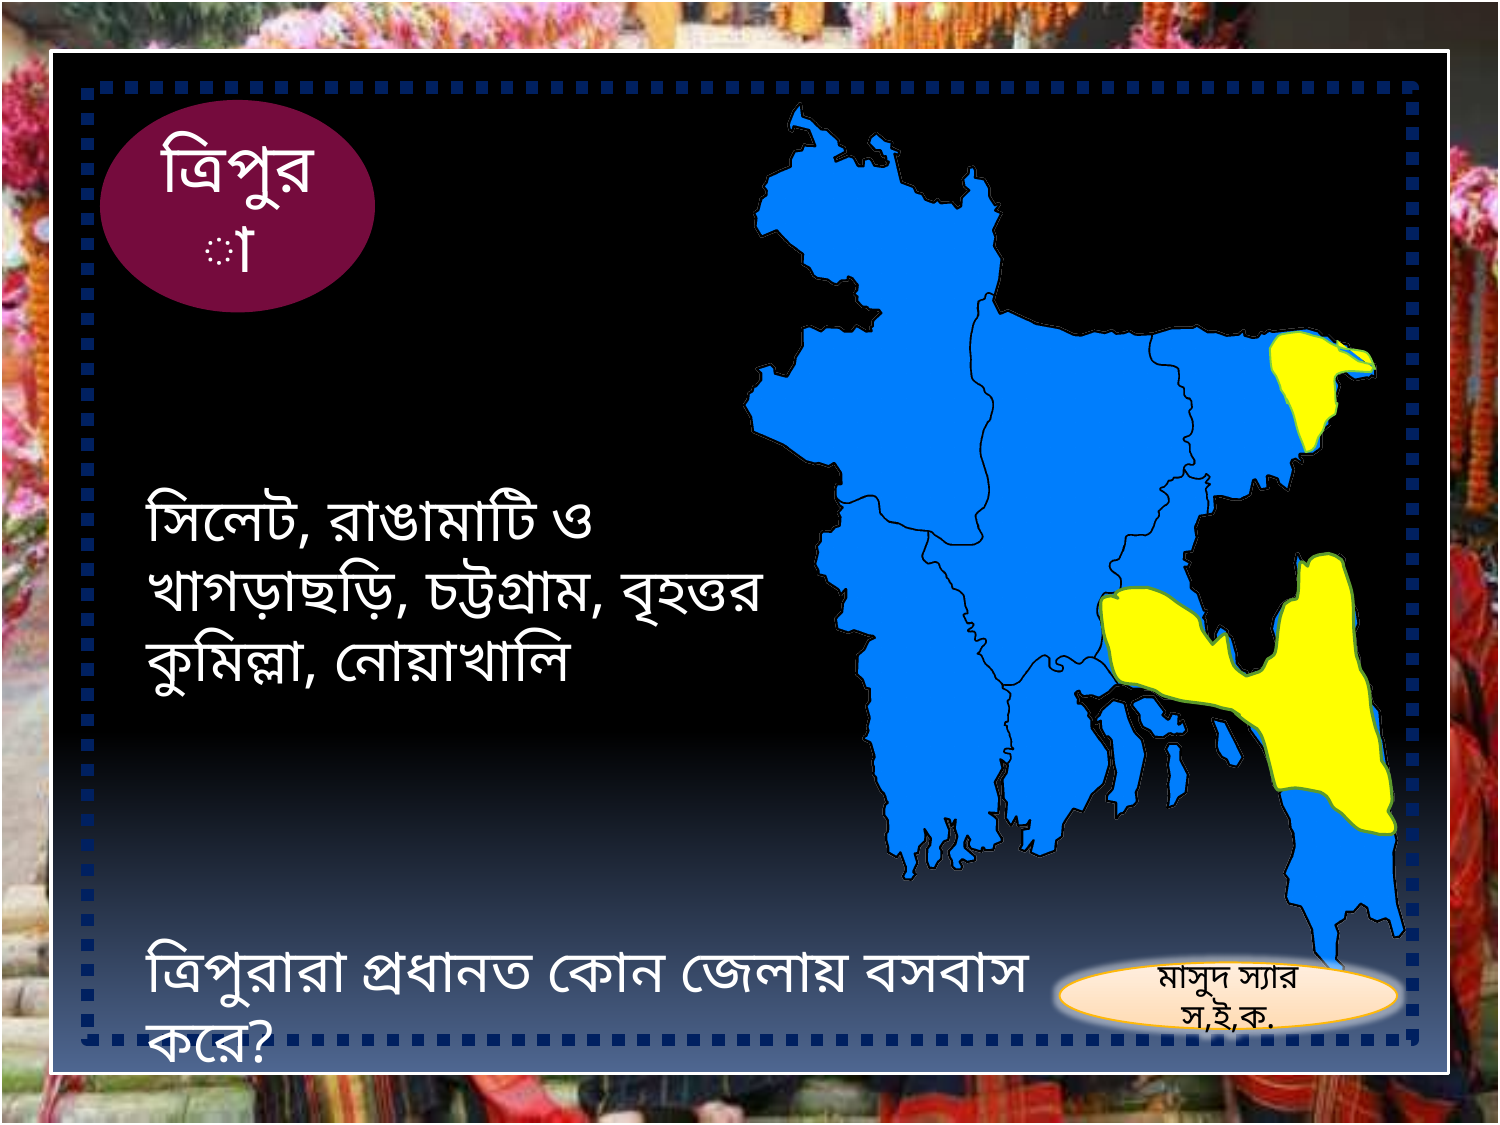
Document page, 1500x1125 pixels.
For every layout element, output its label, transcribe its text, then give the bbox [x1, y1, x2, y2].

picture [2, 2, 1498, 1123]
text_box সিলেট, রাঙামাটি ও খাগড়াছড়ি, চট্টগ্রাম, বৃহত্তর কুমিল্লা, নোয়াখালি [132, 475, 729, 700]
text_box ত্রিপুরা [98, 98, 377, 314]
text_box ত্রিপুরারা প্রধানত কোন জেলায় বসবাস করে? [132, 926, 1163, 1082]
slide_number 8 [1412, 1052, 1488, 1113]
